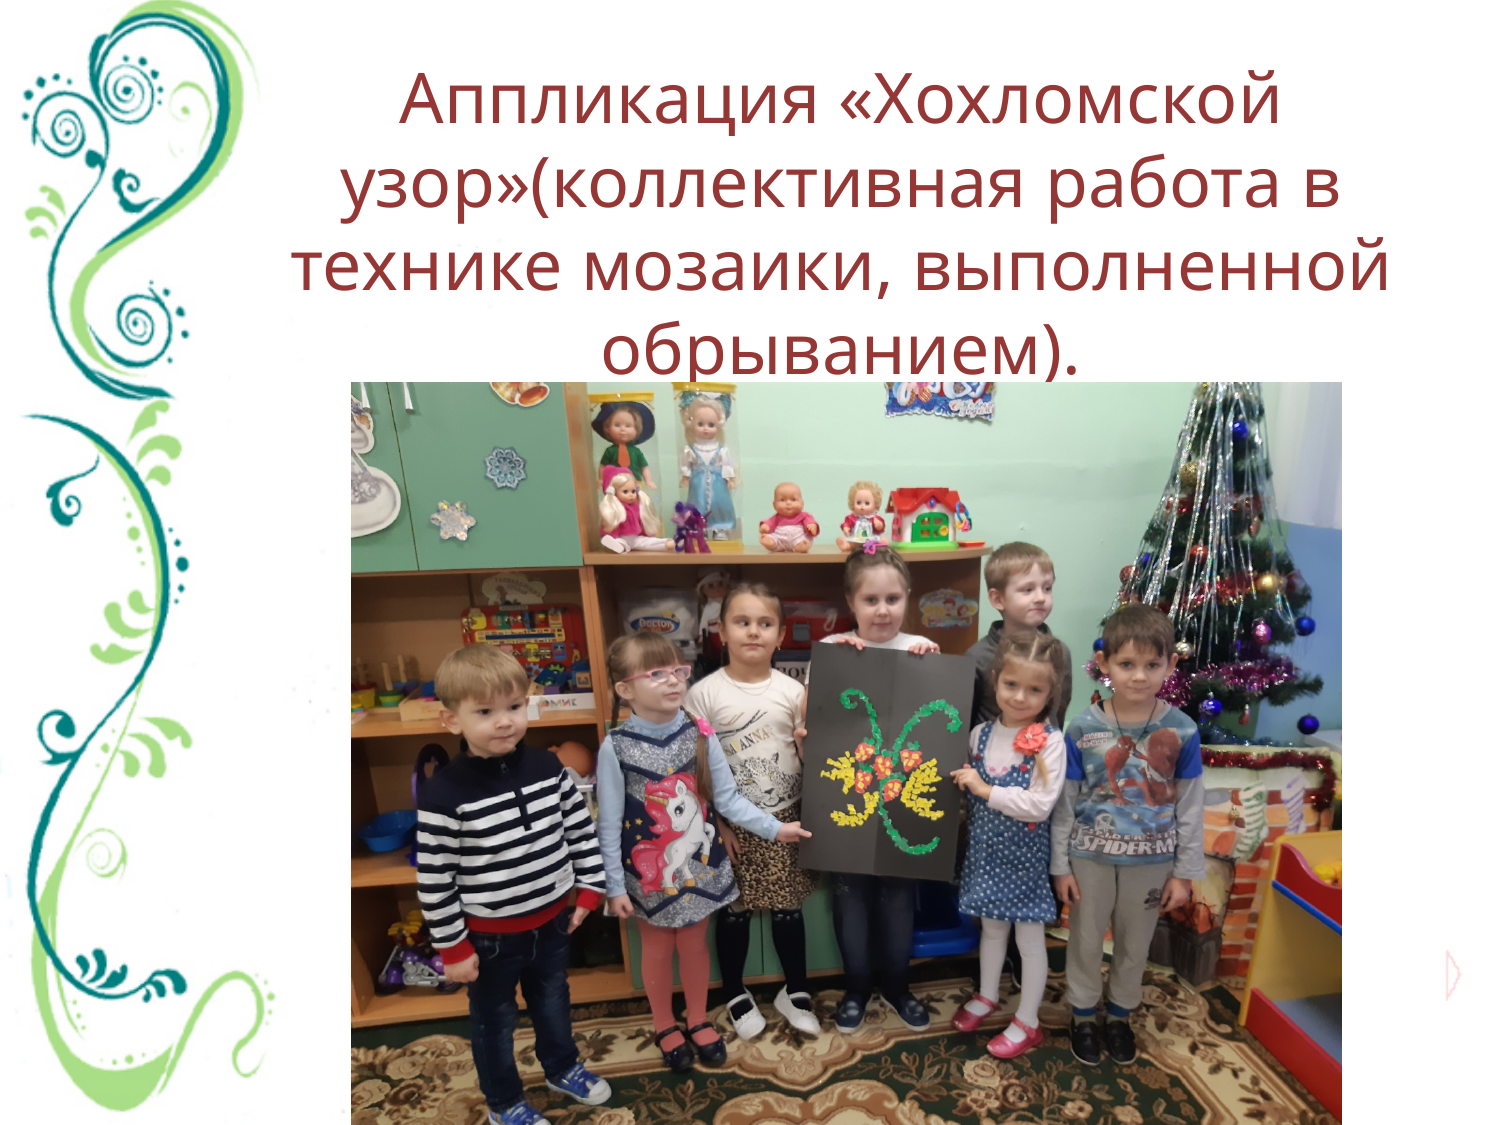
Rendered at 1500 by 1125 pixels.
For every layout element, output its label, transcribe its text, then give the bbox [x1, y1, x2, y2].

picture [0, 0, 1500, 1125]
title Аппликация «Хохломской узор»(коллективная работа в технике мозаики, выполненной обрыванием). [257, 45, 1425, 481]
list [351, 382, 1342, 1125]
